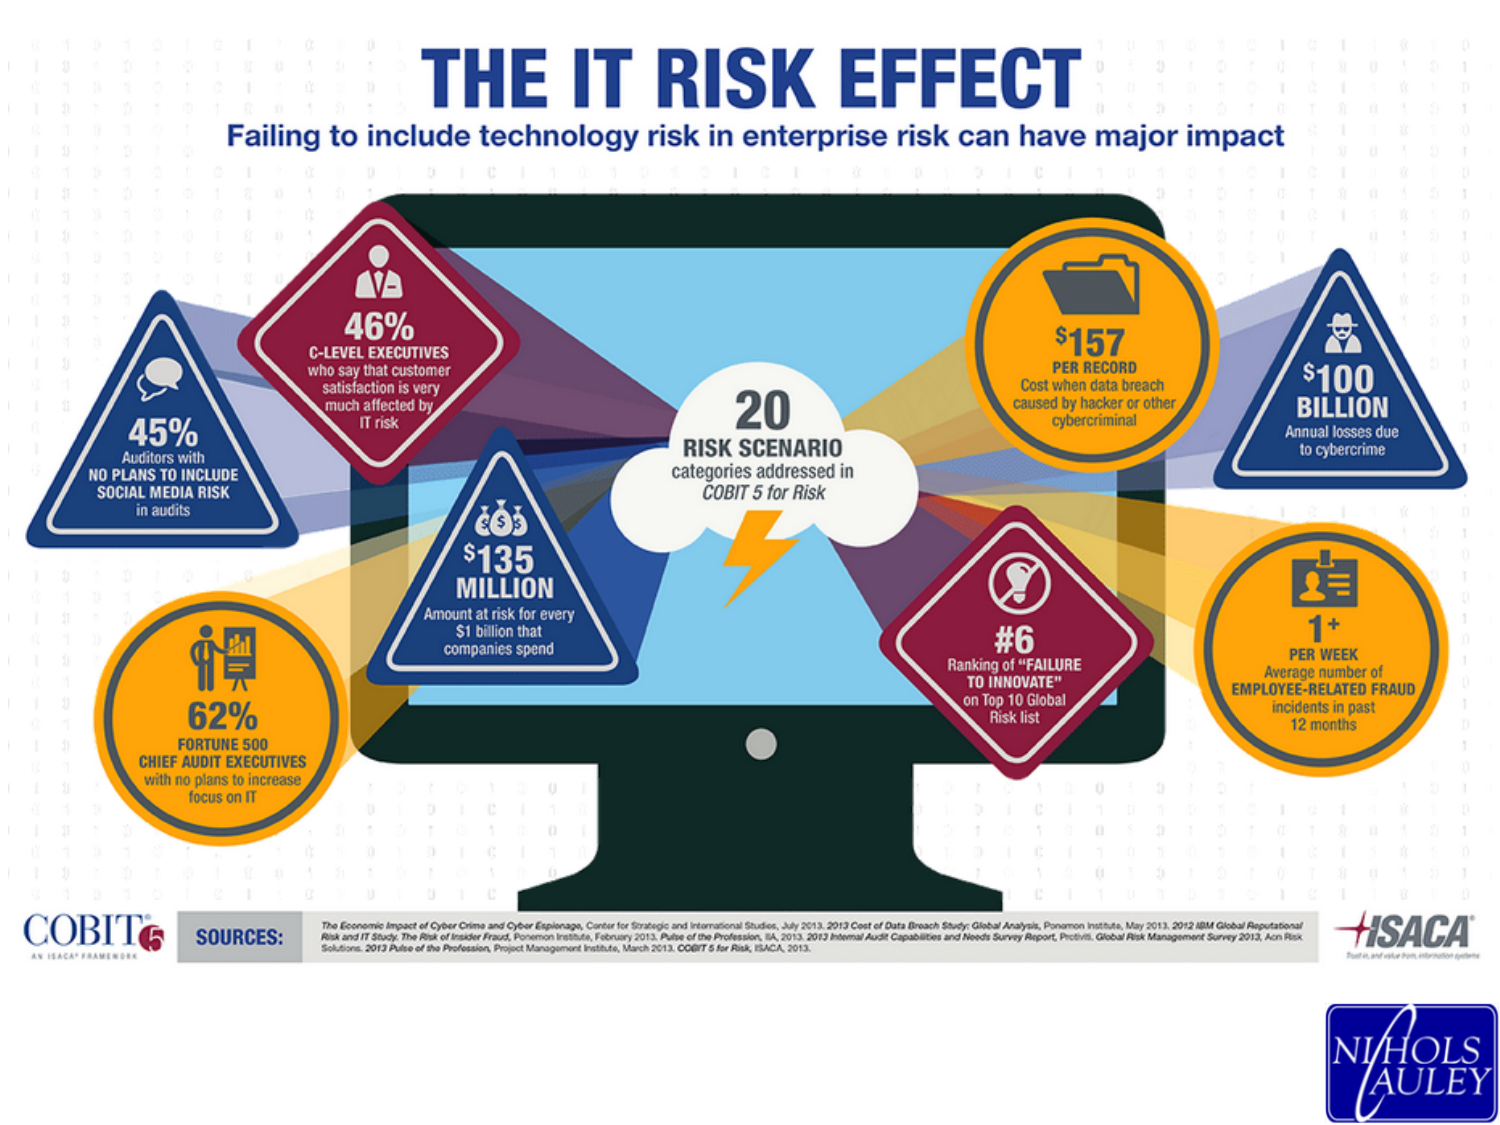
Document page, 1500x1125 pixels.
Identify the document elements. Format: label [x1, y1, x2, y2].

picture [8, 33, 1492, 982]
picture [1324, 1003, 1500, 1125]
